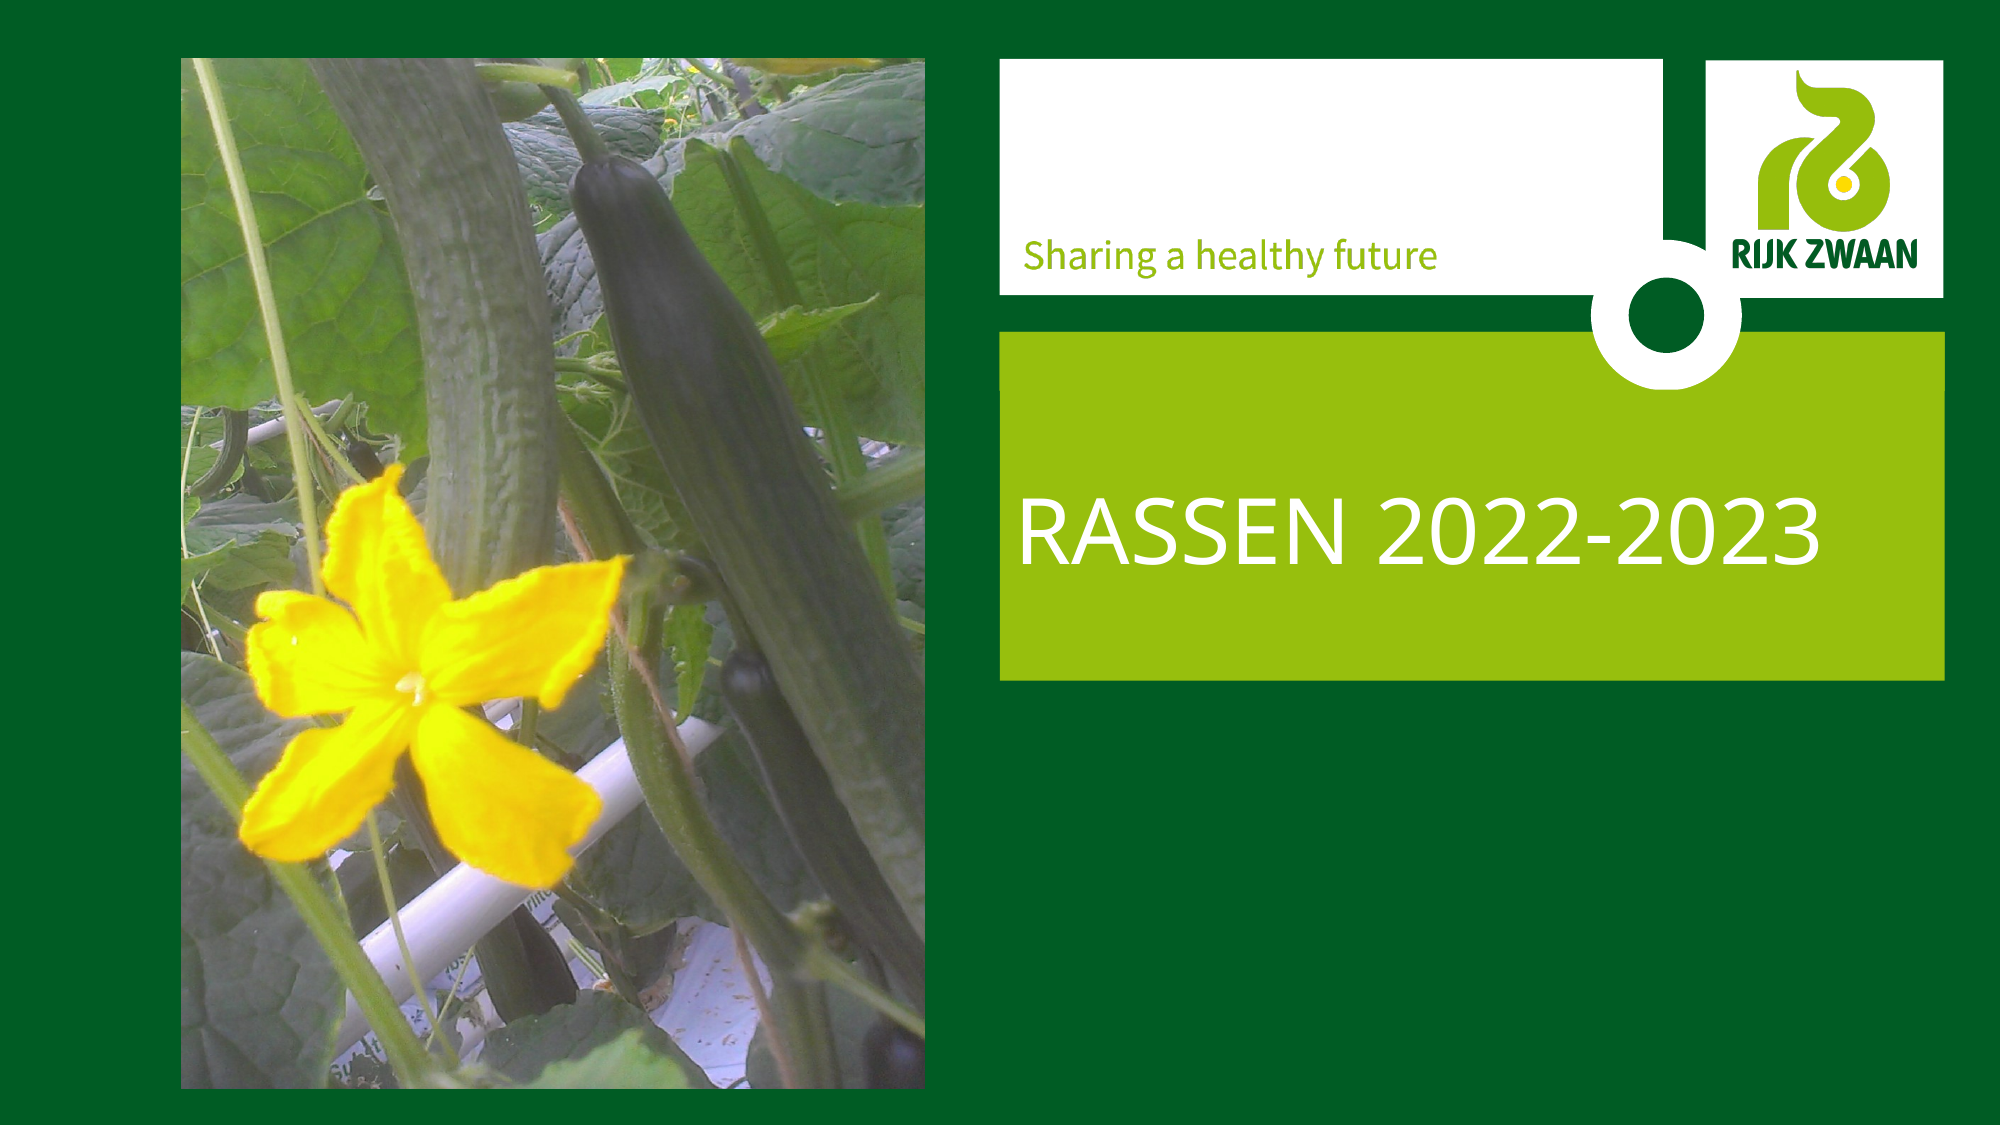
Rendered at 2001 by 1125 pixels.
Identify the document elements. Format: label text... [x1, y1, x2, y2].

picture [1703, 58, 1946, 297]
title RASSEN 2022-2023 [999, 389, 1945, 681]
picture [998, 60, 1514, 296]
picture [181, 58, 925, 1089]
